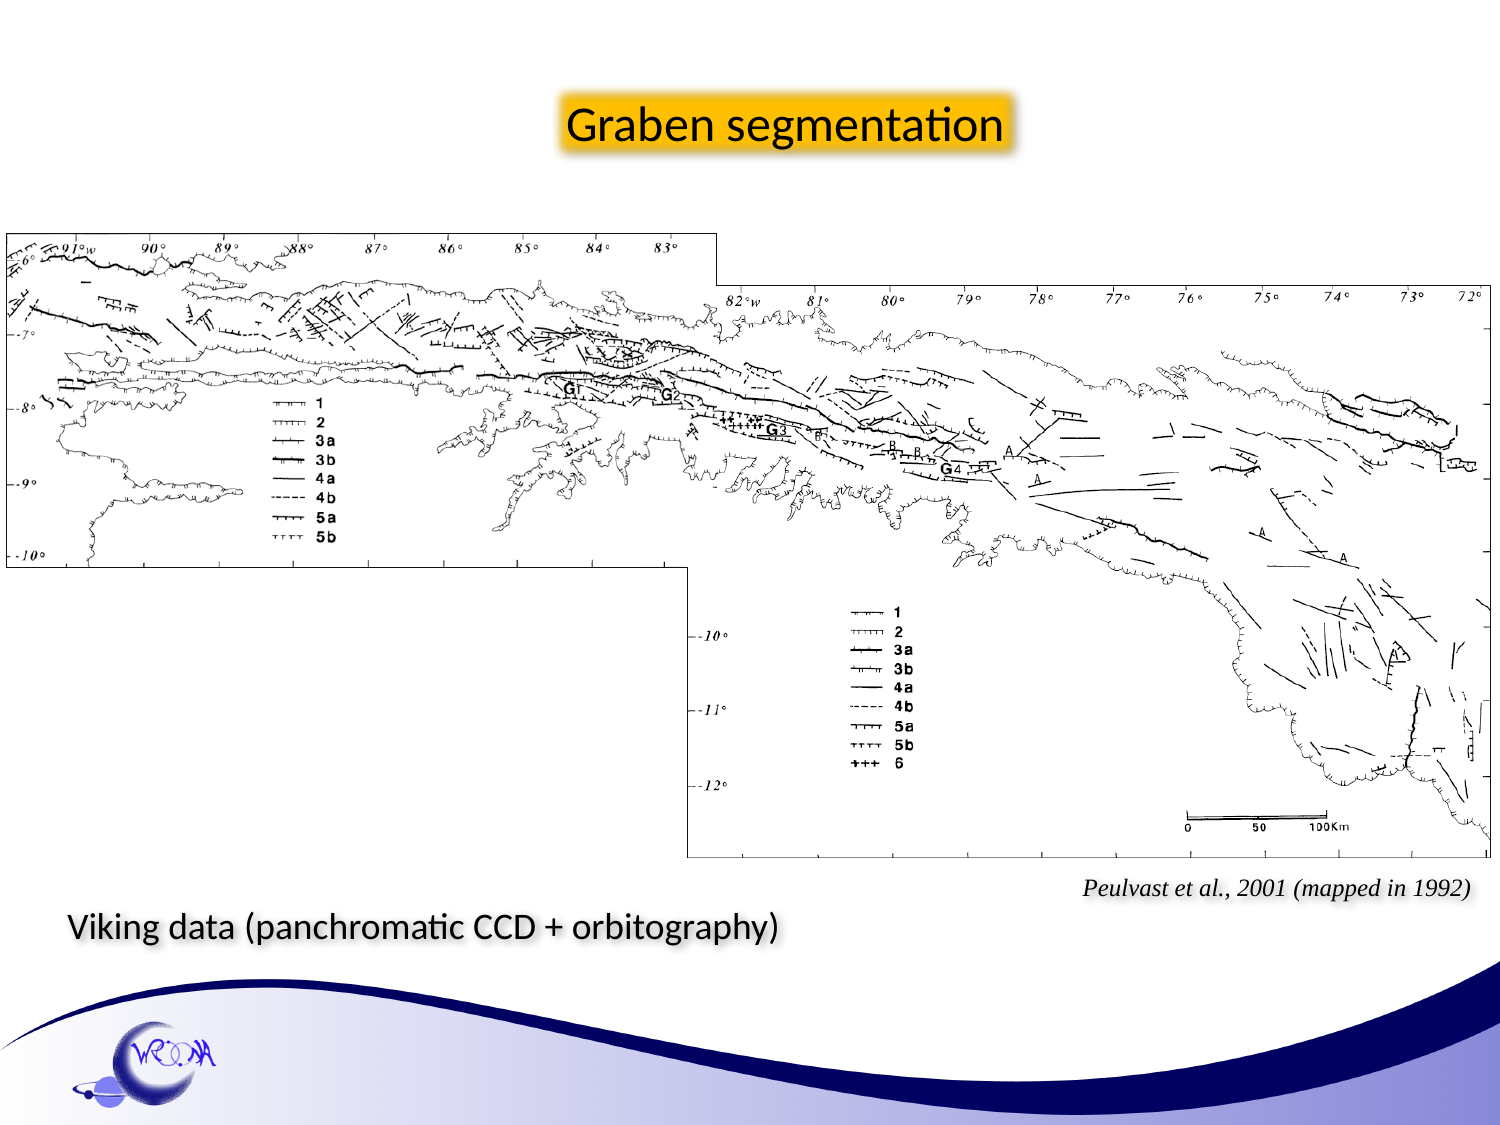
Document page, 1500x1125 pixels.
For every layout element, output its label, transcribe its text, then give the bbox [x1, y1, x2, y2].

picture [2, 229, 1496, 865]
text_box Viking data (panchromatic CCD + orbitography) [52, 894, 796, 955]
picture [0, 961, 1500, 1125]
text_box Peulvast et al., 2001 (mapped in 1992) [1068, 874, 1487, 909]
text_box Graben segmentation [569, 102, 1004, 143]
